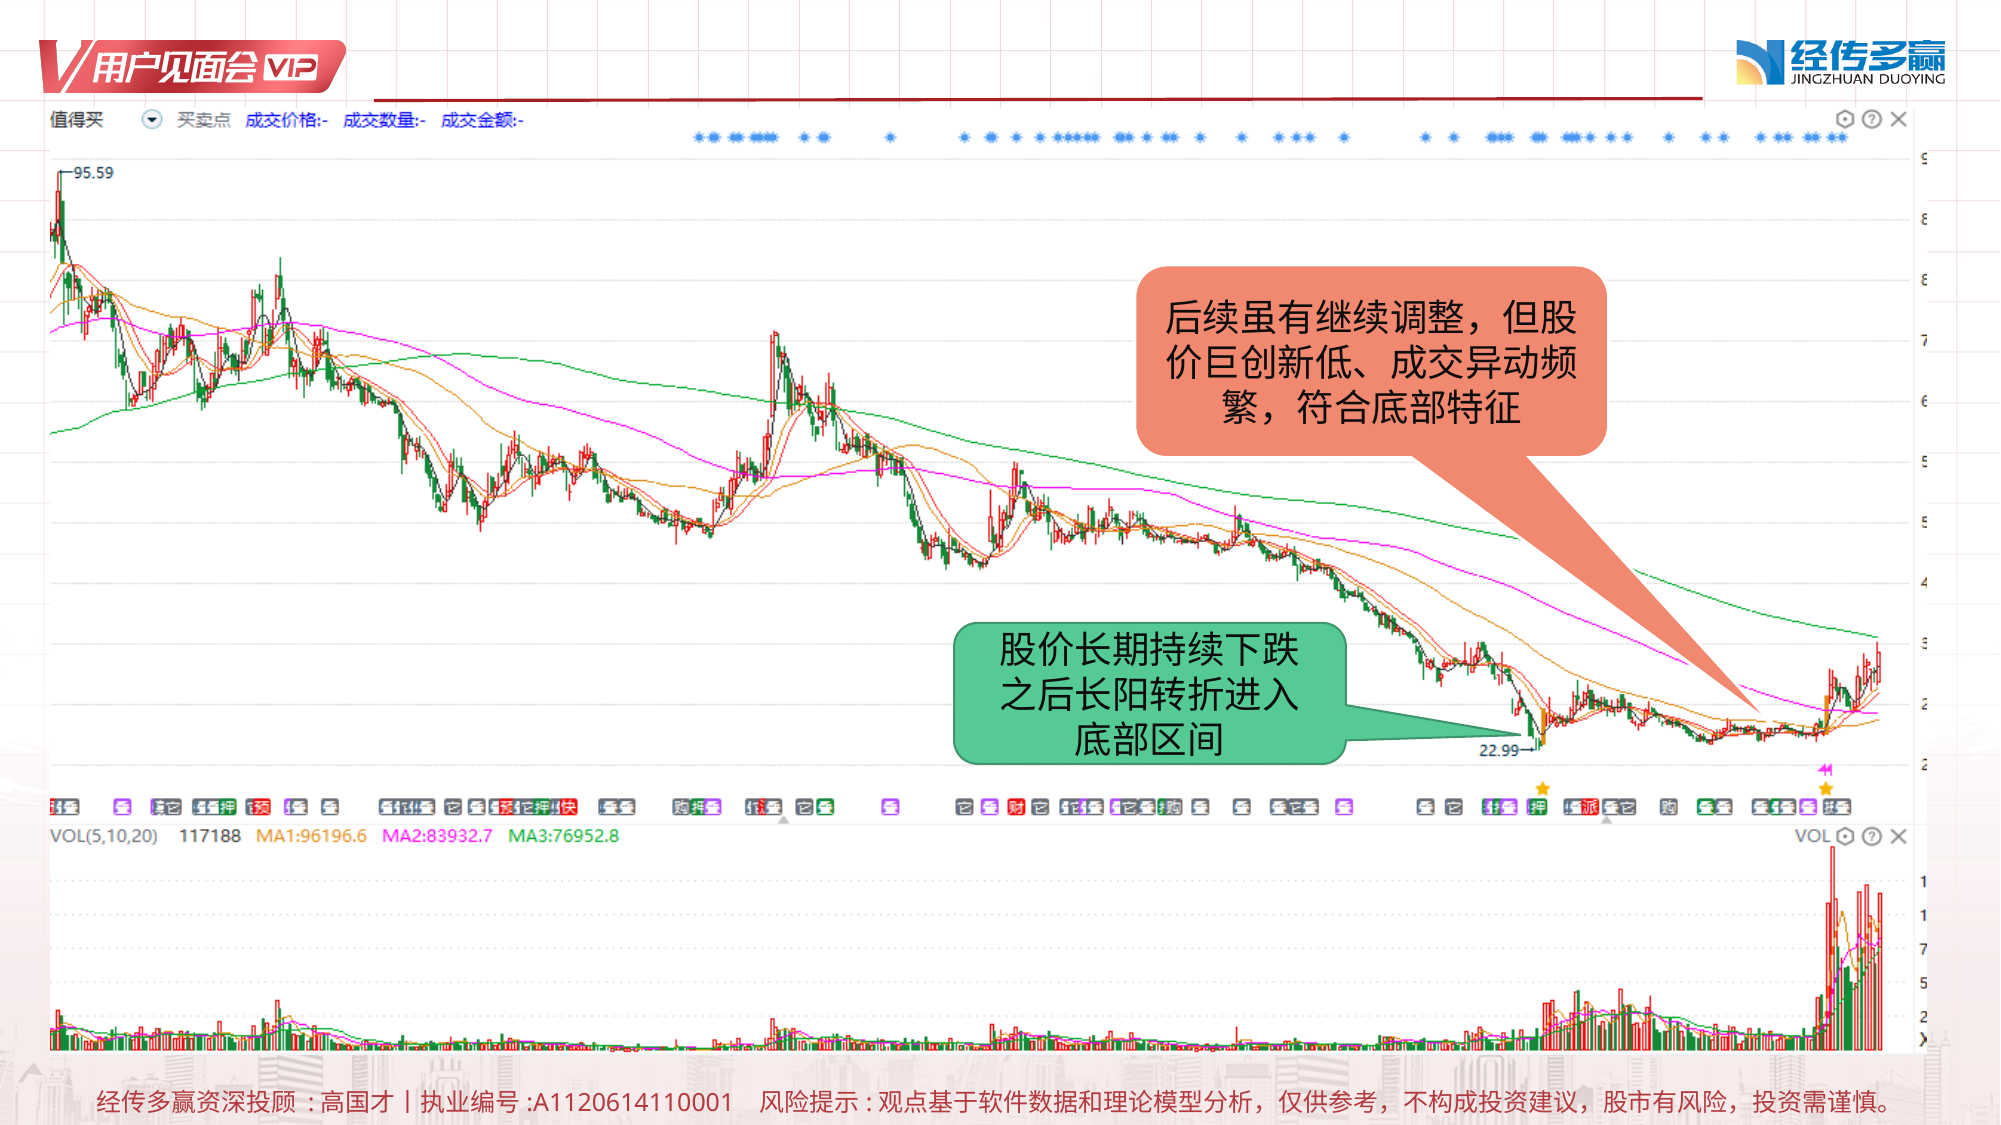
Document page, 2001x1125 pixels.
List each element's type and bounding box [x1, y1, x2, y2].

picture [0, 0, 2000, 1125]
text_box [49, 108, 1927, 1055]
